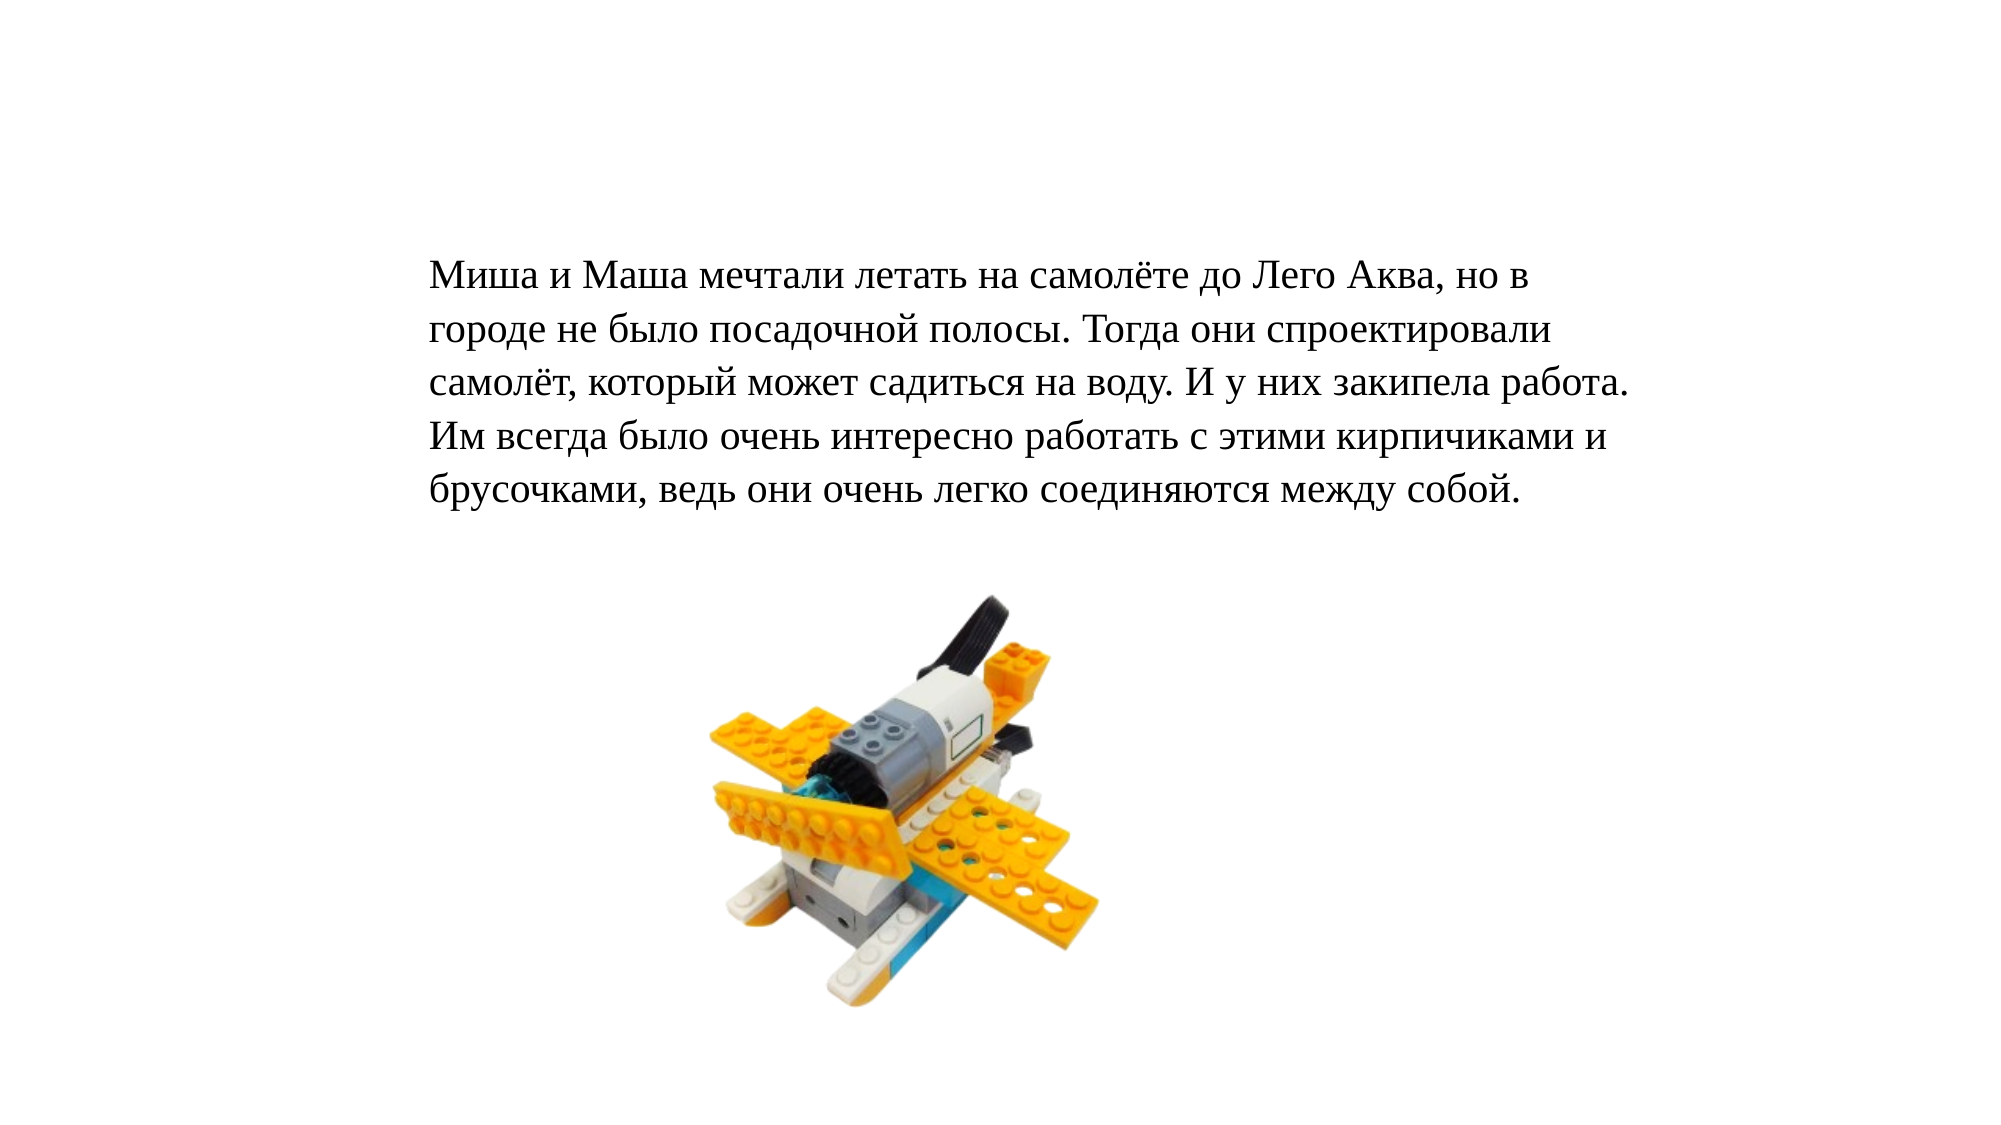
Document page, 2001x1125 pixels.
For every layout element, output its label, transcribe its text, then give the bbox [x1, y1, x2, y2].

picture [654, 547, 1193, 1055]
text_box Миша и Маша мечтали летать на самолёте до Лего Аква, но в городе не было посадочной полосы. Тогда они спроектировали самолёт, который может садиться на воду. И у них закипела работа. Им всегда было очень интересно работать с этими кирпичиками и брусочками, ведь они очень легко соединяются между собой. [414, 236, 1660, 519]
